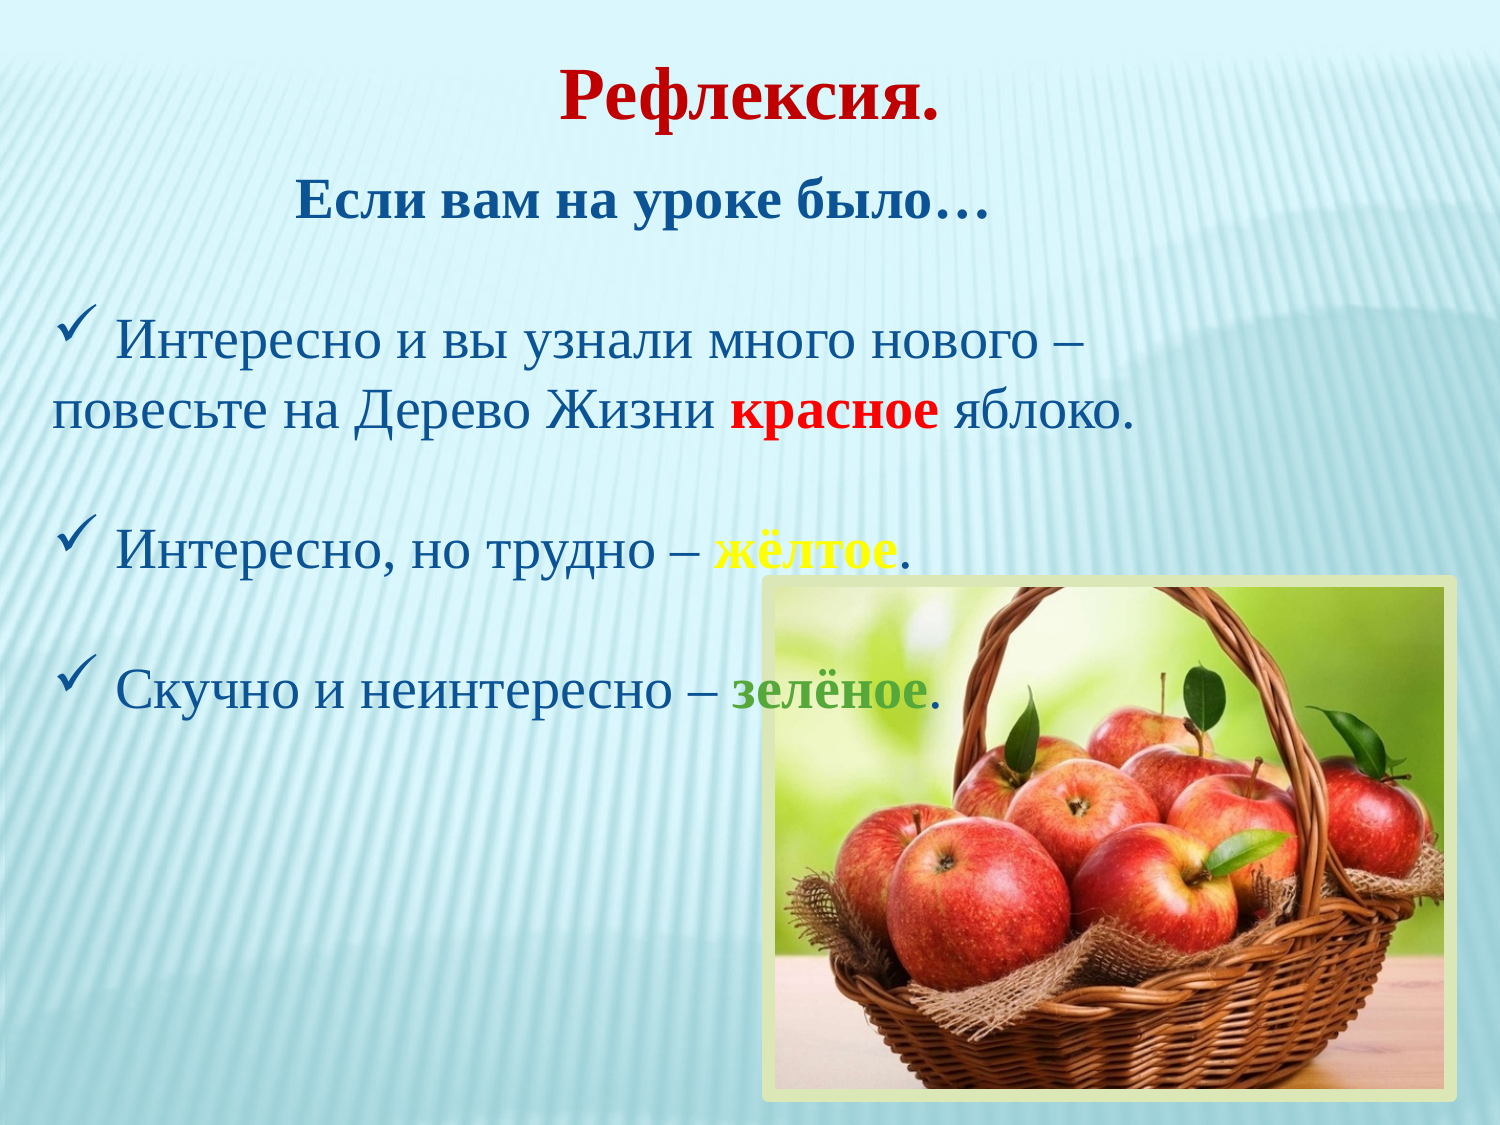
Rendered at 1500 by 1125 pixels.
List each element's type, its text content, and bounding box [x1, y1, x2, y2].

text_box Рефлексия. [524, 37, 975, 143]
text_box Если вам на уроке было… Интересно и вы узнали много нового – повесьте на Дерево Жизни красное яблоко. Интересно, но трудно – жёлтое. Скучно и неинтересно – зелёное. [37, 152, 1250, 728]
picture [774, 587, 1445, 1090]
